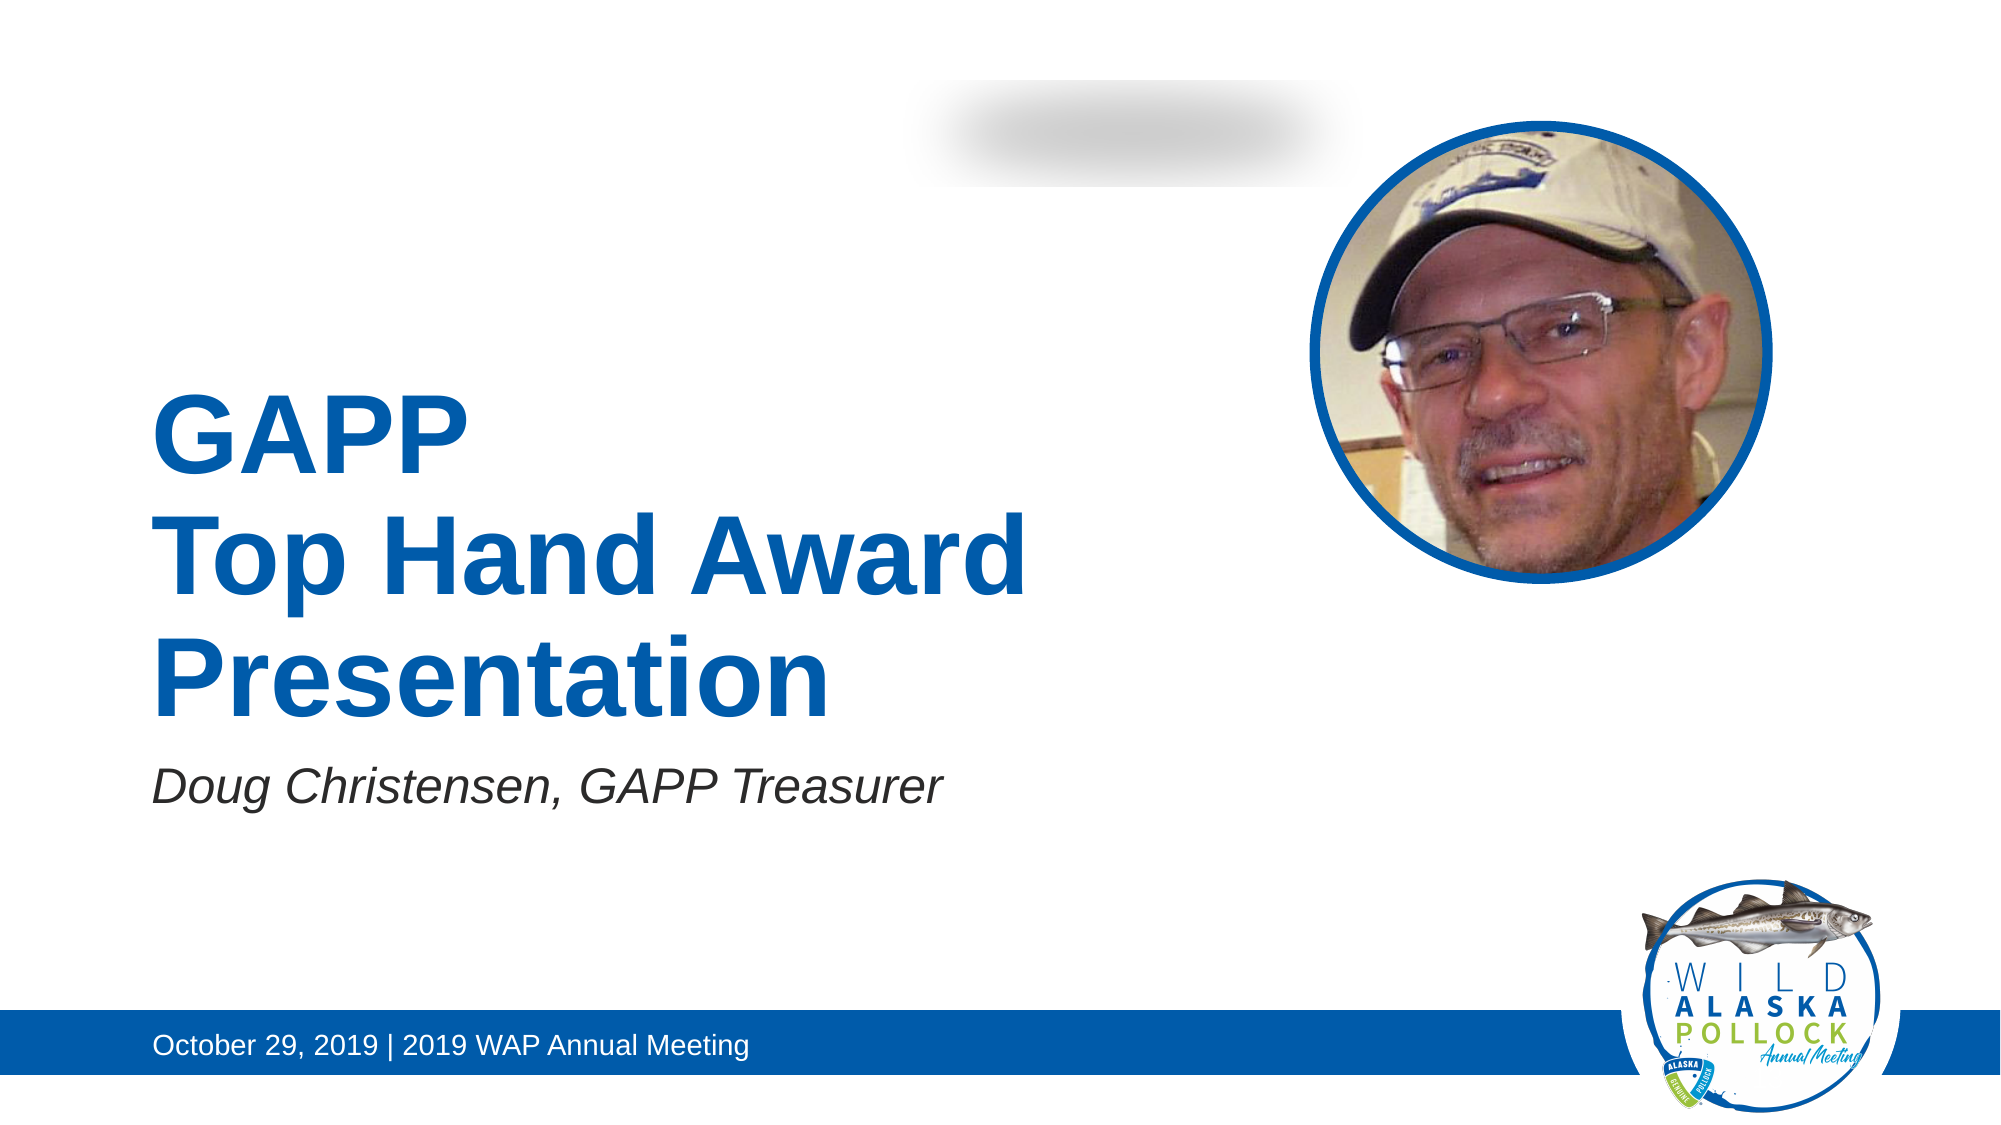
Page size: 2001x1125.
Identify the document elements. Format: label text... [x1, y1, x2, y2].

picture [1314, 125, 1768, 579]
list Doug Christensen, GAPP Treasurer [136, 752, 1862, 999]
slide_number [137, 1013, 779, 1074]
slide_number 13 [1687, 1052, 1848, 1113]
title GAPP Top Hand Award Presentation [136, 280, 1906, 749]
picture [1632, 867, 1890, 1125]
